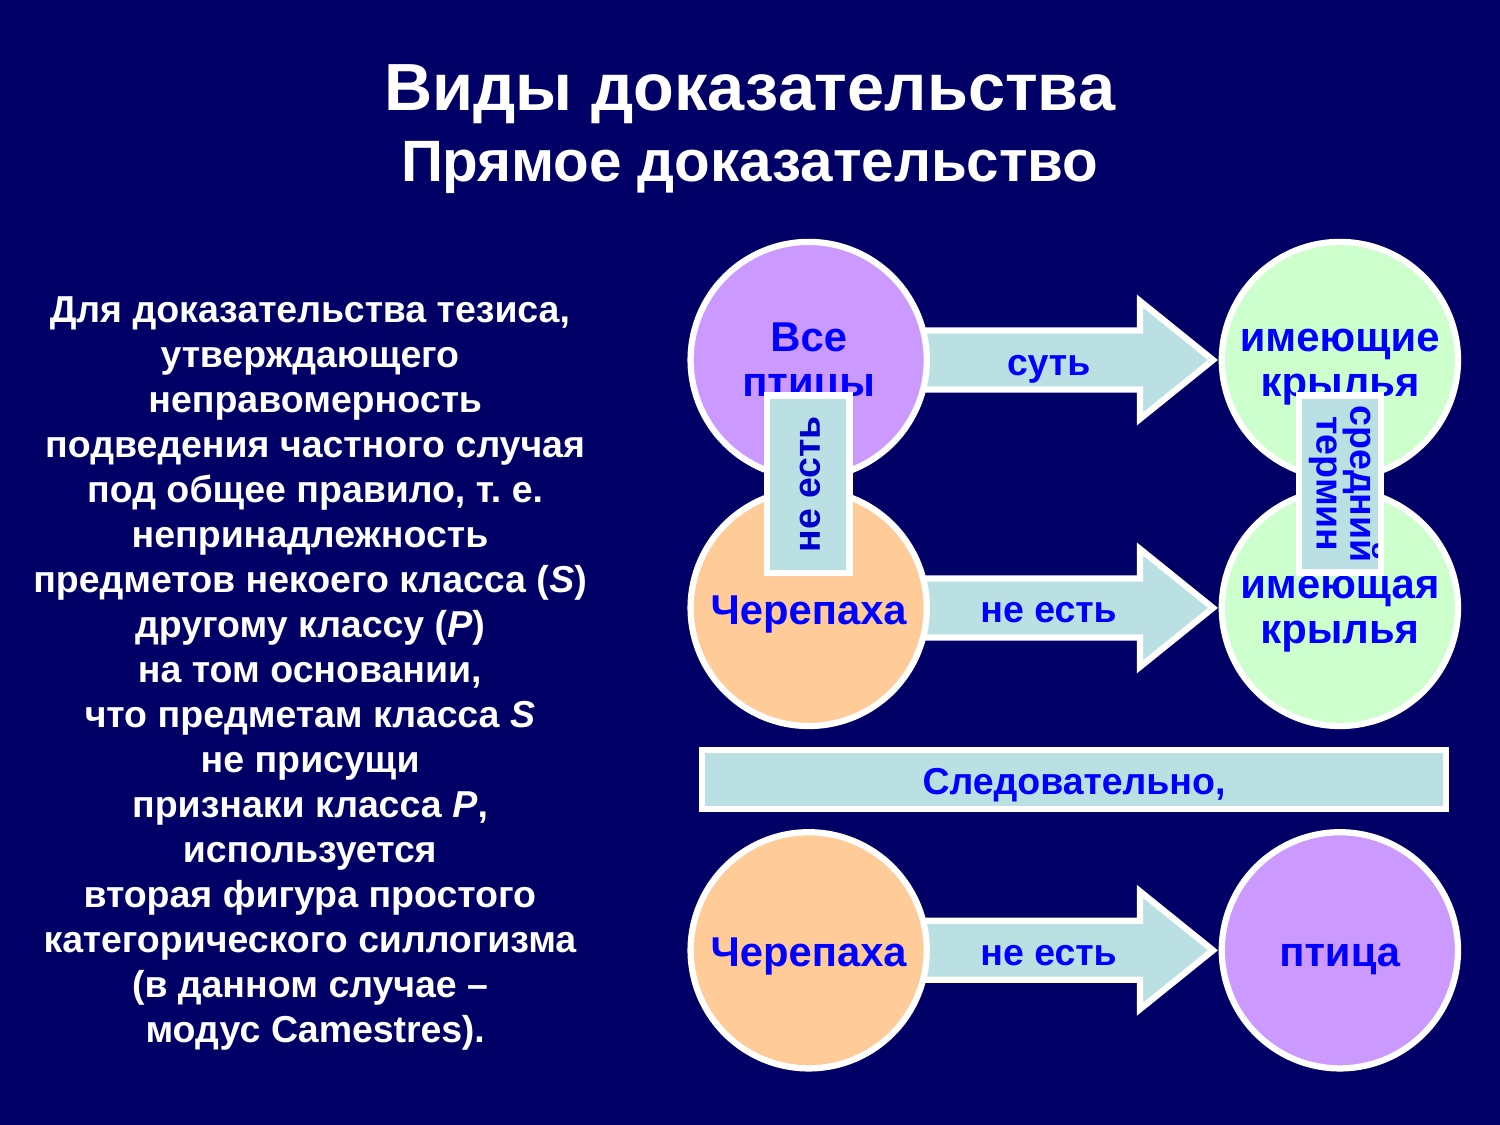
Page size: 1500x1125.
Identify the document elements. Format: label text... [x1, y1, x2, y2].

title Виды доказательства Прямое доказательство [74, 44, 1426, 192]
text_box имеющая крылья [1221, 497, 1459, 727]
text_box суть [924, 301, 1213, 419]
text_box Все птицы [690, 241, 927, 471]
text_box средний термин [1298, 395, 1382, 573]
text_box птица [1221, 832, 1459, 1069]
text_box Черепаха [690, 832, 927, 1069]
text_box Следовательно, [702, 749, 1446, 809]
text_box не есть [767, 395, 850, 573]
text_box Черепаха [690, 497, 927, 727]
text_box имеющие крылья [1221, 241, 1459, 471]
text_box не есть [924, 891, 1213, 1010]
text_box не есть [924, 548, 1213, 667]
text_box Для доказательства тезиса, утверждающего неправомерность подведения частного случая под общее правило, т. е. непринадлежность предметов некоего класса (S) другому классу (P) на том основании, что предметам класса S не присущи признаки класса P, используется вторая фигура простого категорического силлогизма (в данном случае – модус Camestres). [18, 277, 613, 1058]
